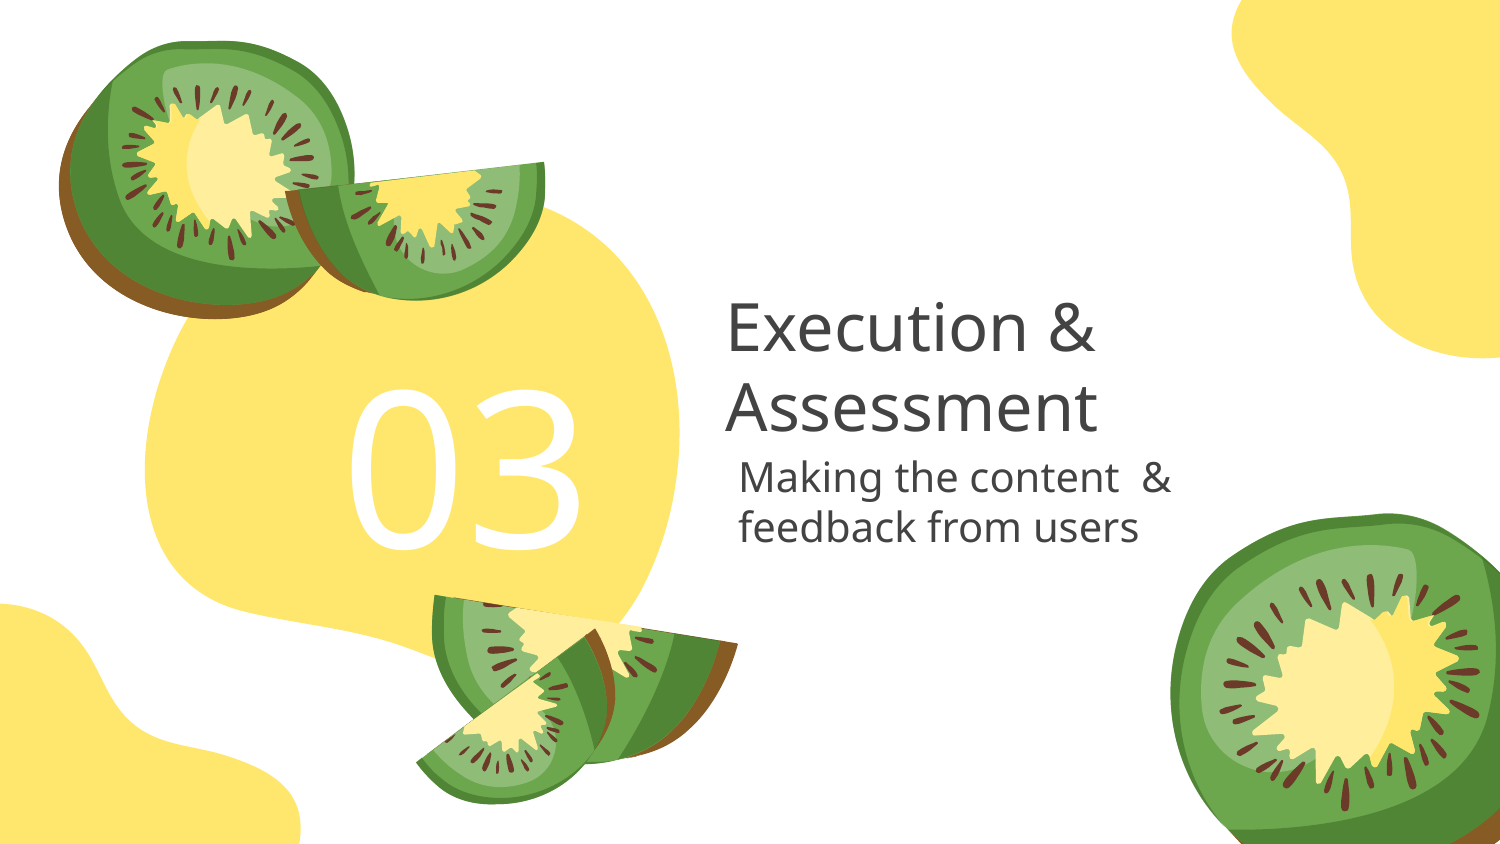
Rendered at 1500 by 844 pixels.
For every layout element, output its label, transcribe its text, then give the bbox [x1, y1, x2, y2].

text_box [1090, 425, 1500, 844]
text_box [415, 594, 739, 805]
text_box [259, 54, 572, 354]
text_box 03 [227, 271, 707, 650]
subtitle Making the content & feedback from users [738, 432, 1085, 570]
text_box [5, 0, 415, 384]
subtitle Execution & Assessment [725, 296, 1440, 433]
